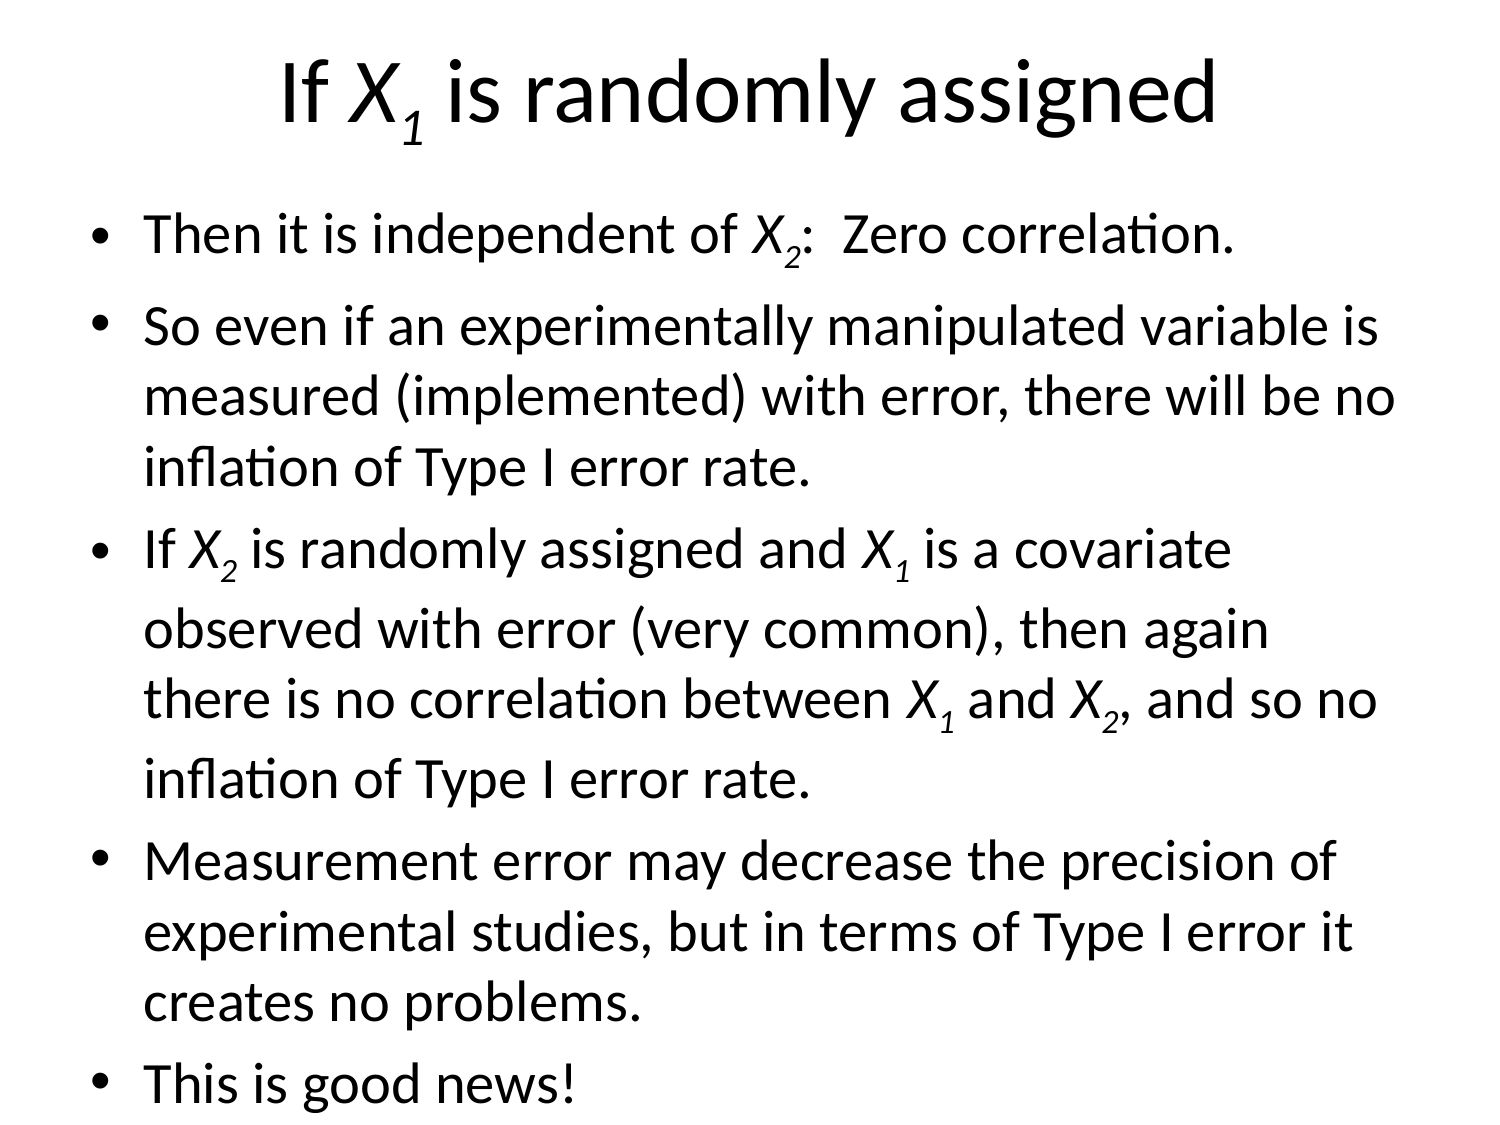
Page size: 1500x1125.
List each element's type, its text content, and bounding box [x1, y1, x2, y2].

title If X1 is randomly assigned [75, 0, 1425, 187]
list Then it is independent of X2: Zero correlation. So even if an experimentally manipulated variable is measured (implemented) with error, there will be no inflation of Type I error rate. If X2 is randomly assigned and X1 is a covariate observed with error (very common), then again there is no correlation between X1 and X2, and so no inflation of Type I error rate. Measurement error may decrease the precision of experimental studies, but in terms of Type I error it creates no problems. This is good news! [75, 187, 1425, 1125]
